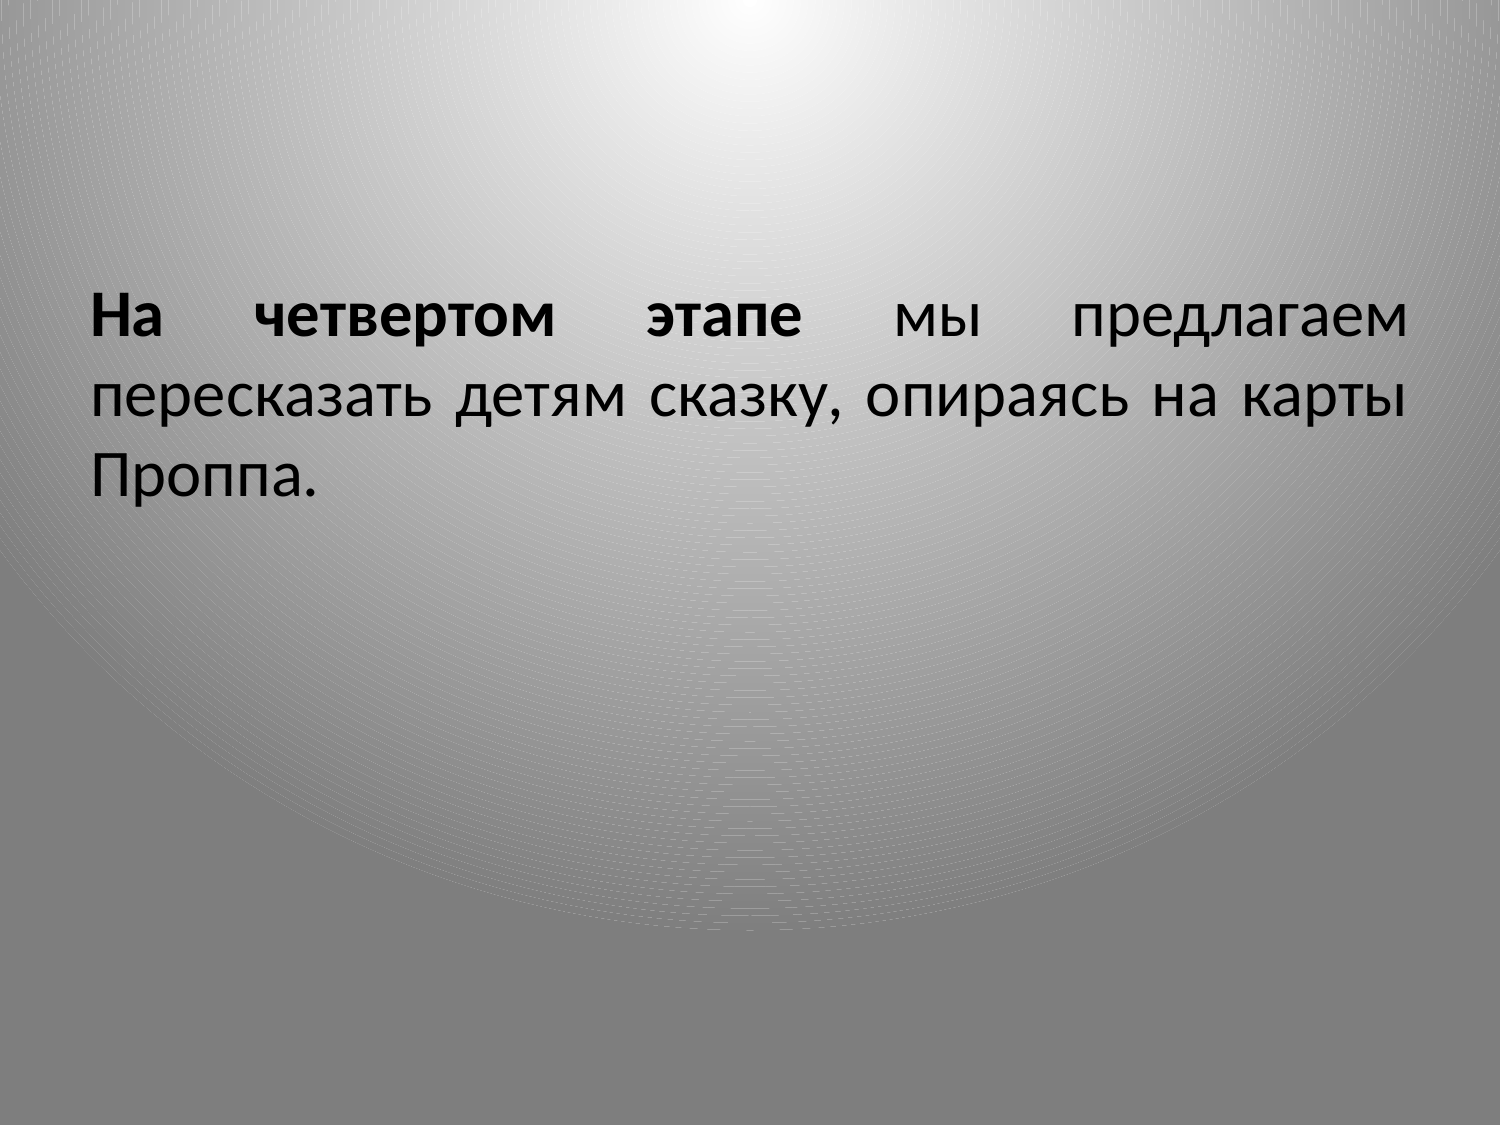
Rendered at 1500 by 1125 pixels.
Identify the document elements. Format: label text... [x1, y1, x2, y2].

list На четвертом этапе мы предлагаем пересказать детям сказку, опираясь на карты Проппа. [75, 262, 1425, 1005]
